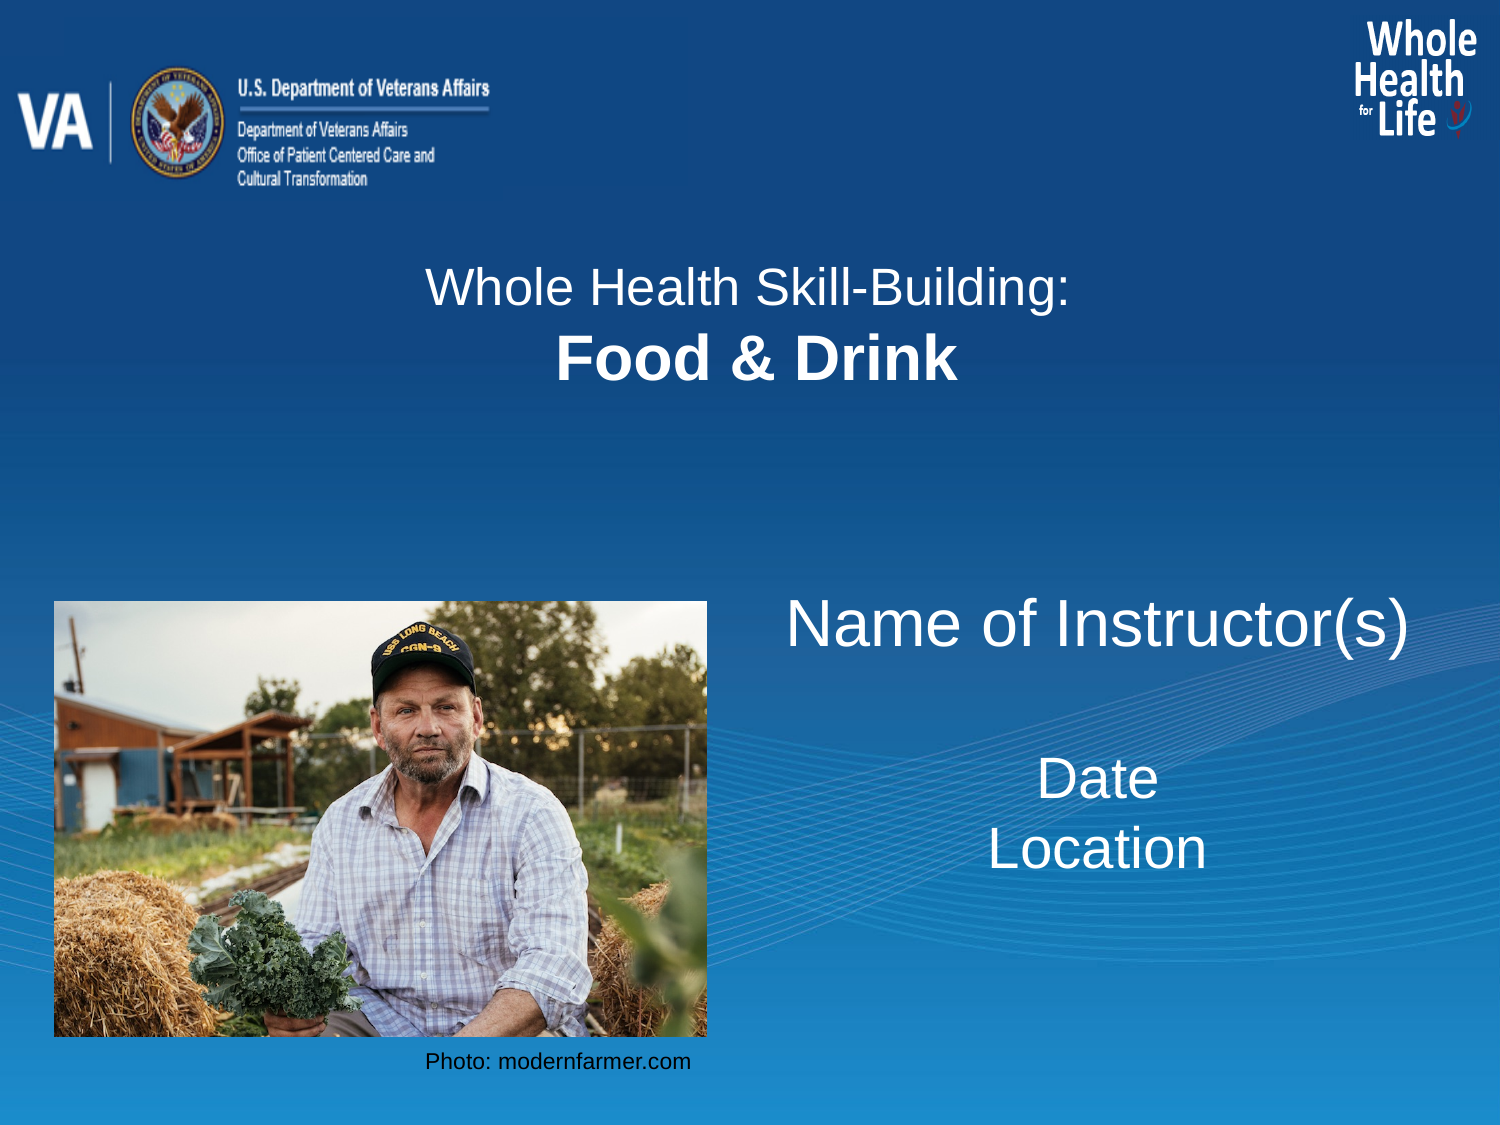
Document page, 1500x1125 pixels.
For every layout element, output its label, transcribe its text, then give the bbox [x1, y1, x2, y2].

picture [0, 0, 1500, 1125]
text_box Photo: modernfarmer.com [388, 1045, 707, 1082]
text_box [99, 512, 1388, 675]
title Whole Health Skill-Building: Food & Drink [45, 239, 1468, 403]
text_box Name of Instructor(s) Date Location [765, 572, 1431, 888]
